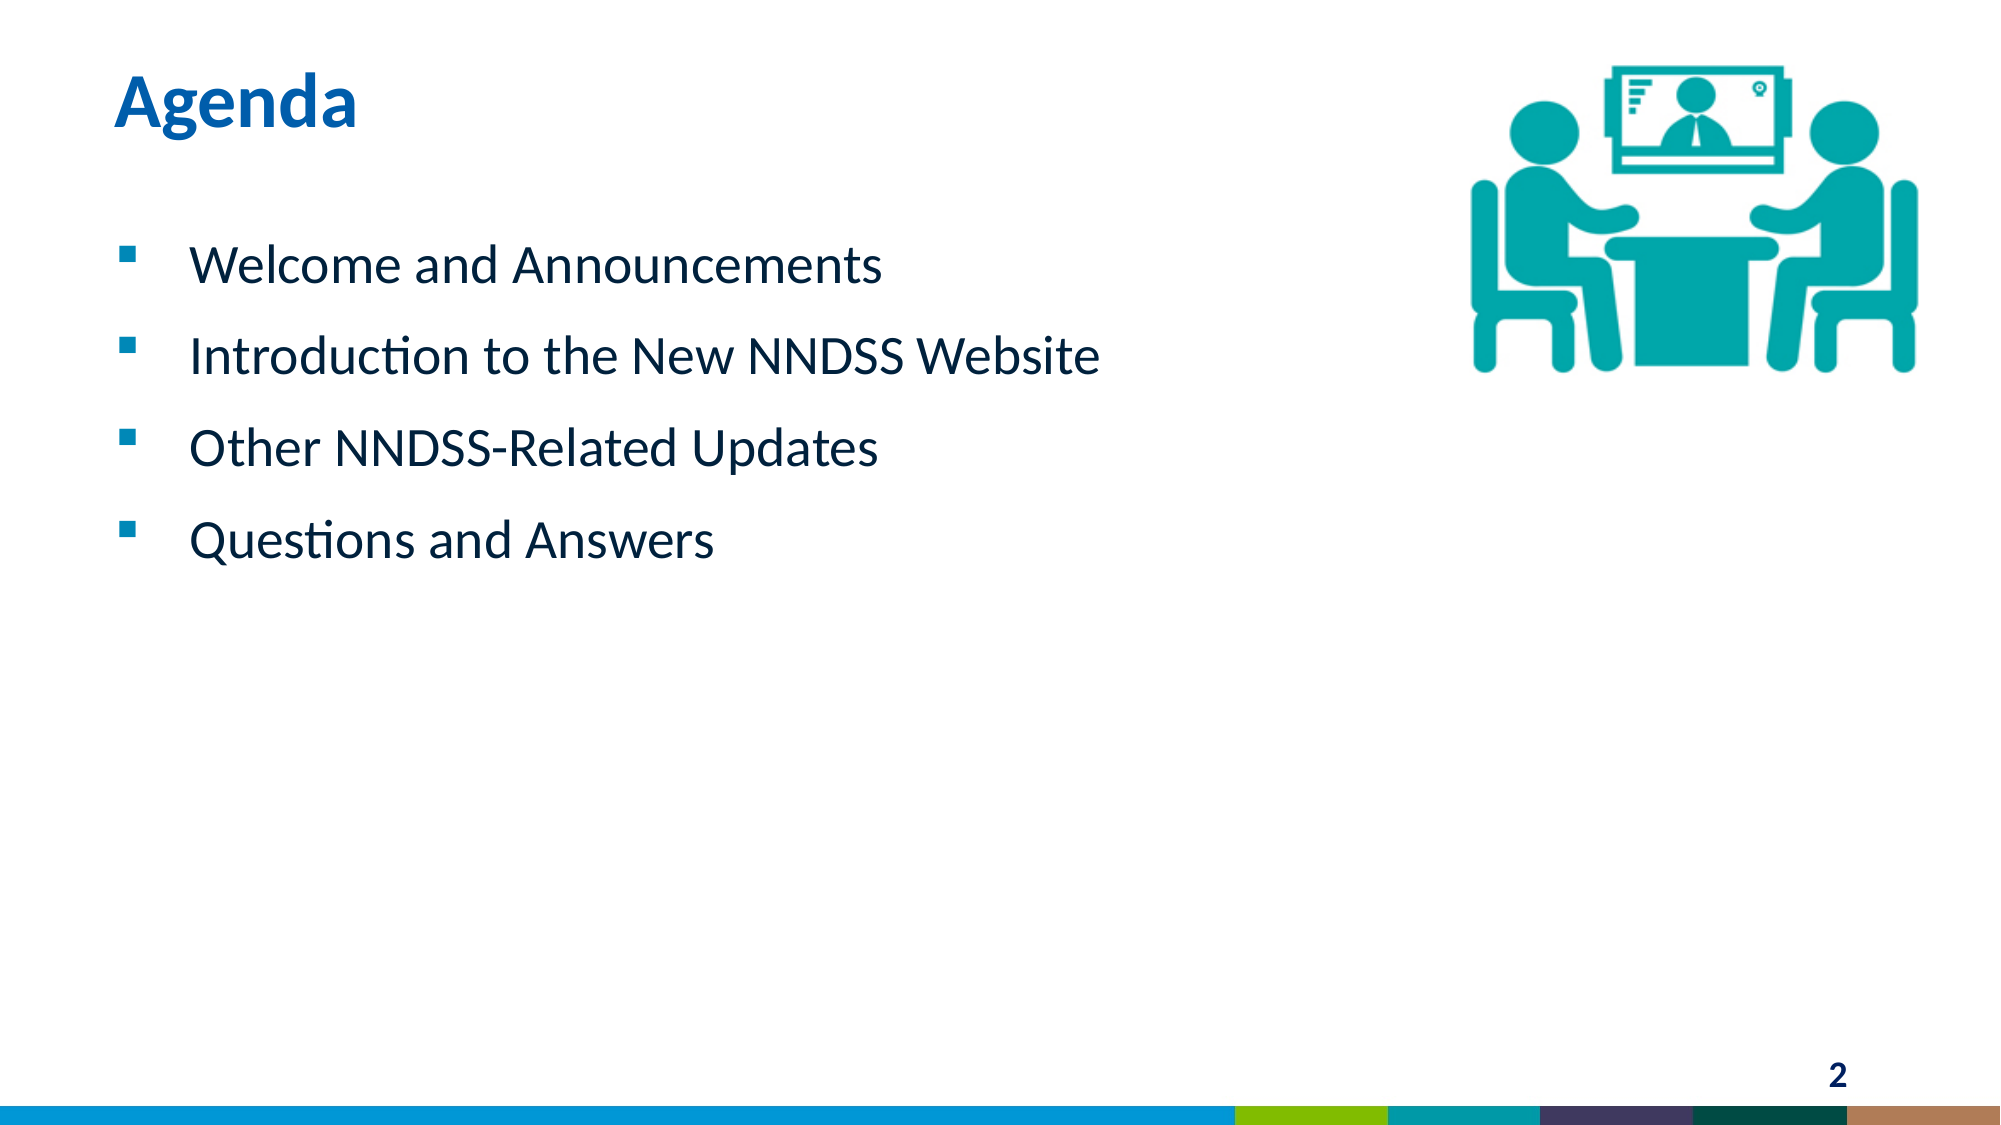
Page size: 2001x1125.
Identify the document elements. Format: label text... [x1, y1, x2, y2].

title Agenda [99, 45, 1900, 151]
picture [0, 1096, 2000, 1125]
text_box Welcome and Announcements Introduction to the New NNDSS Website Other NNDSS-Related Updates Questions and Answers [99, 219, 1554, 1073]
picture [1469, 63, 1922, 376]
slide_number 2 [1412, 1042, 1863, 1103]
